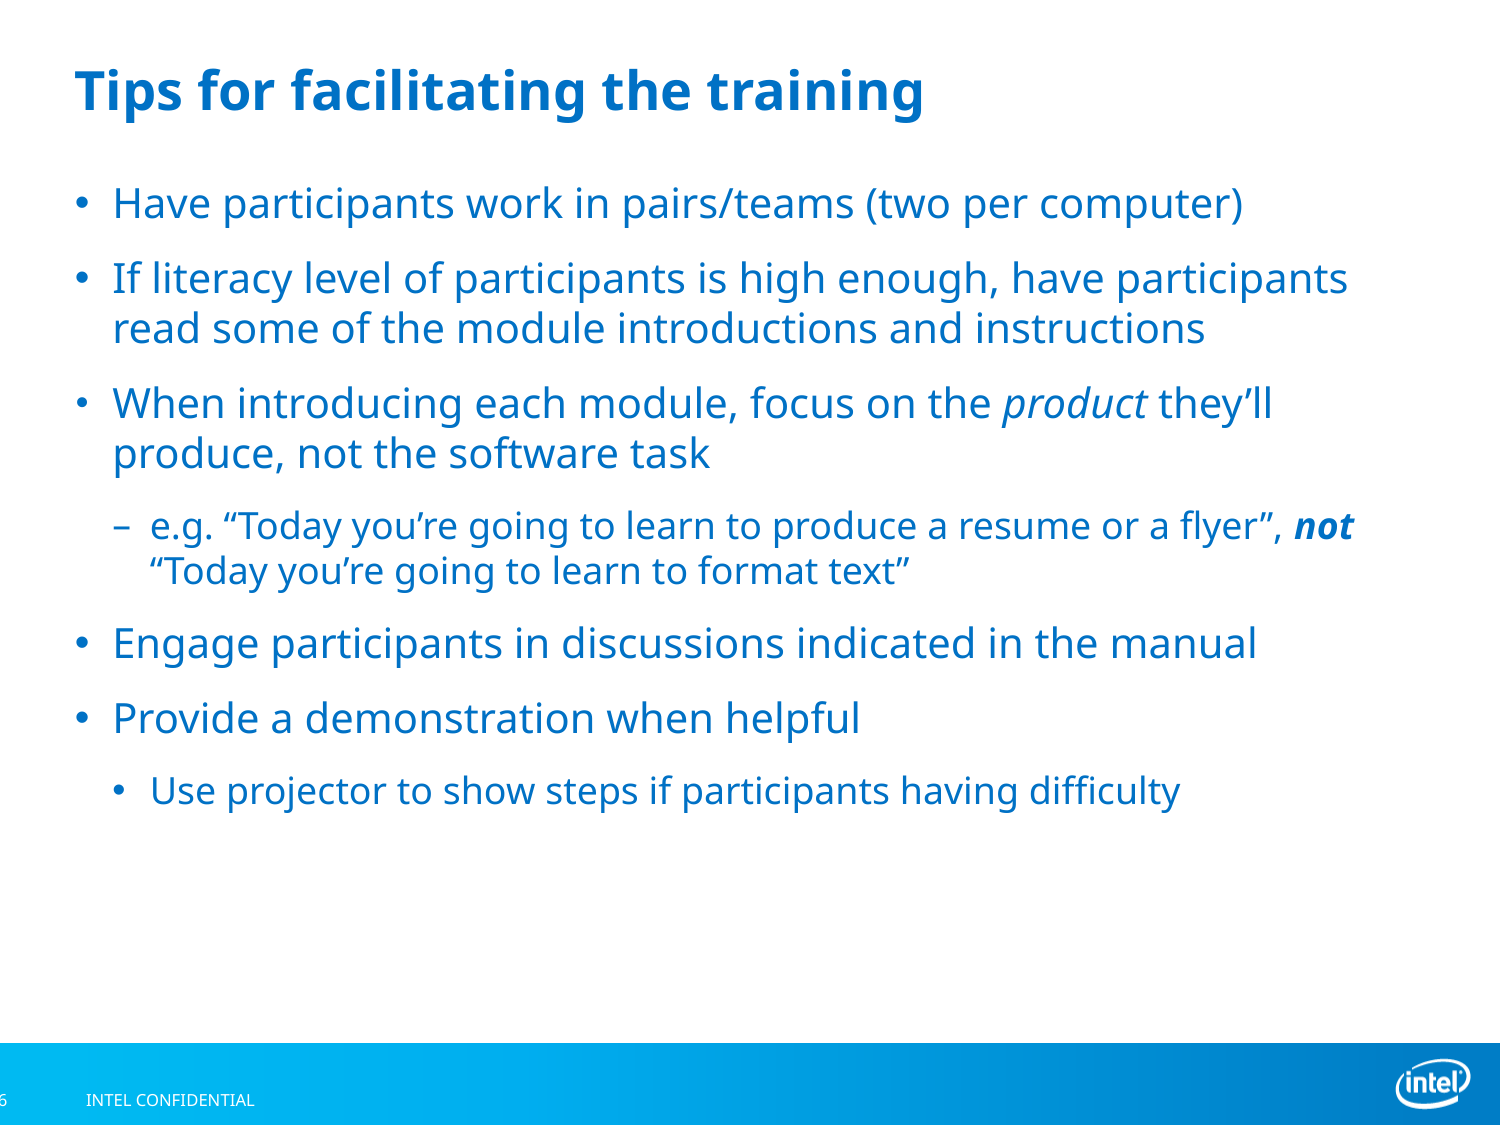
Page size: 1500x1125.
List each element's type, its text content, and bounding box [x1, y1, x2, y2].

picture [1324, 1043, 1500, 1125]
picture [1289, 1043, 1296, 1125]
picture [1307, 1043, 1314, 1125]
list Have participants work in pairs/teams (two per computer) If literacy level of participants is high enough, have participants read some of the module introductions and instructions When introducing each module, focus on the product they’ll produce, not the software task e.g. “Today you’re going to learn to produce a resume or a flyer”, not “Today you’re going to learn to format text” Engage participants in discussions indicated in the manual Provide a demonstration when helpful Use projector to show steps if participants having difficulty [74, 176, 1425, 922]
title Tips for facilitating the training [74, 66, 1425, 149]
picture [1245, 1043, 1252, 1125]
